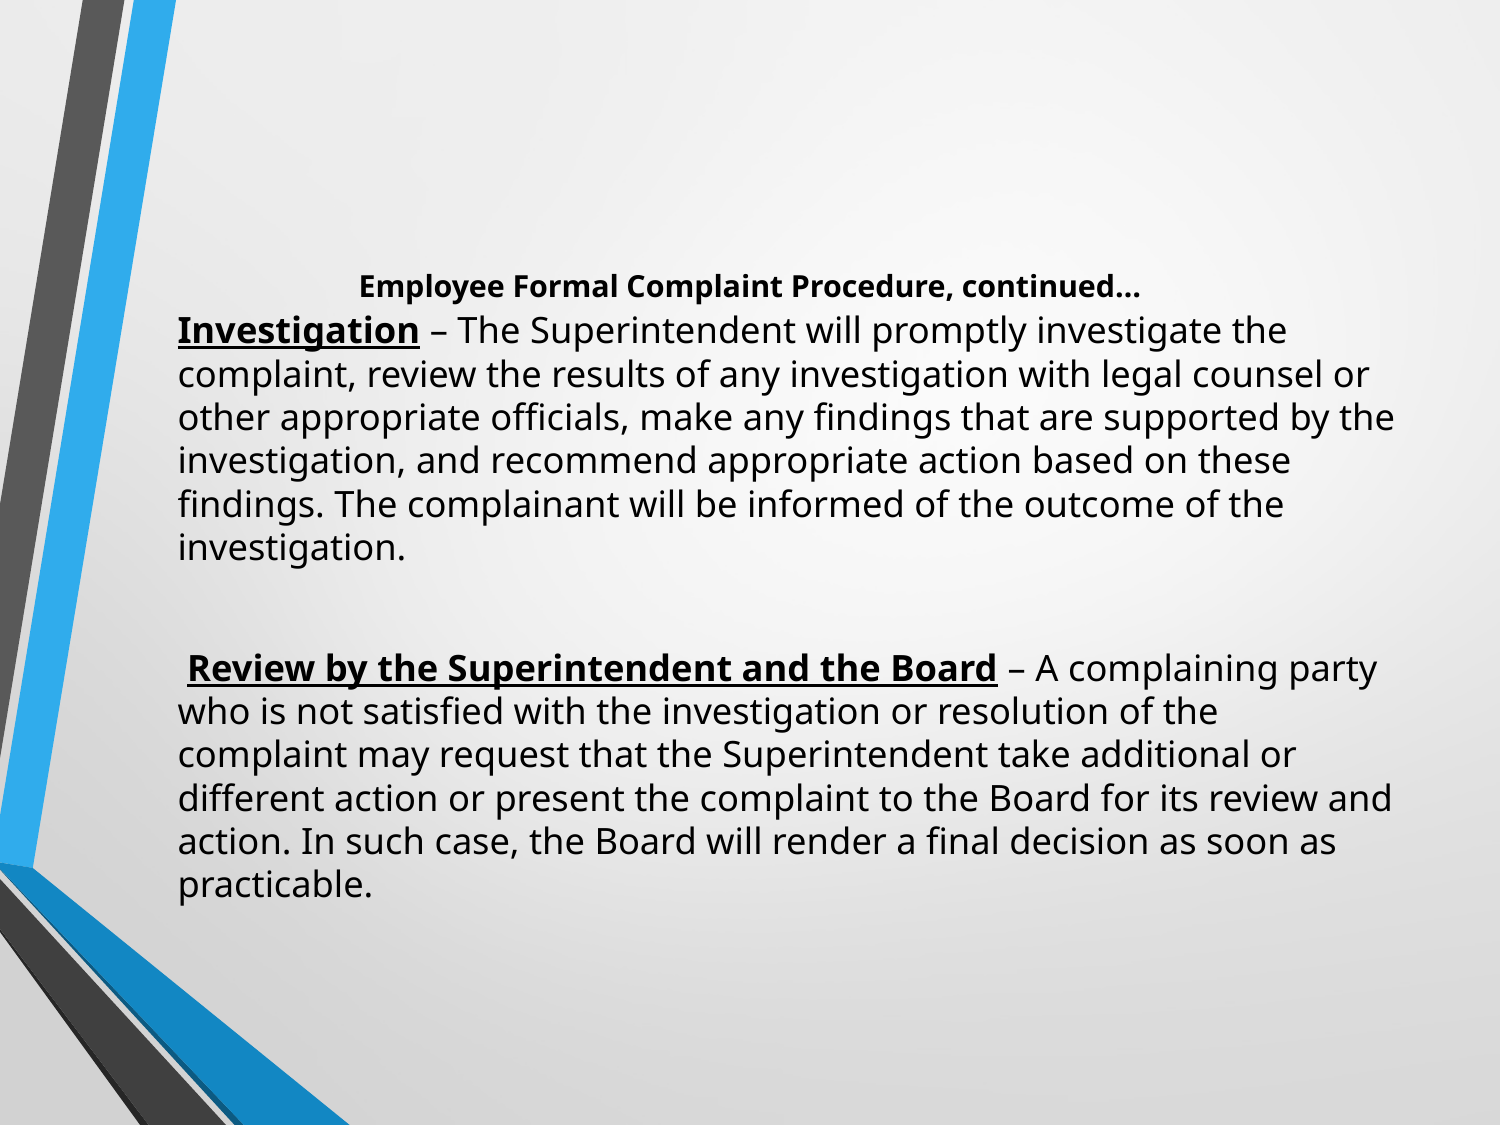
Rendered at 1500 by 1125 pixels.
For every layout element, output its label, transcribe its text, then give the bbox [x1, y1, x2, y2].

list Investigation – The Superintendent will promptly investigate the complaint, review the results of any investigation with legal counsel or other appropriate officials, make any findings that are supported by the investigation, and recommend appropriate action based on these findings. The complainant will be informed of the outcome of the investigation. Review by the Superintendent and the Board – A complaining party who is not satisfied with the investigation or resolution of the complaint may request that the Superintendent take additional or different action or present the complaint to the Board for its review and action. In such case, the Board will render a final decision as soon as practicable. [162, 299, 1414, 970]
title Employee Formal Complaint Procedure, continued… [143, 112, 1357, 429]
